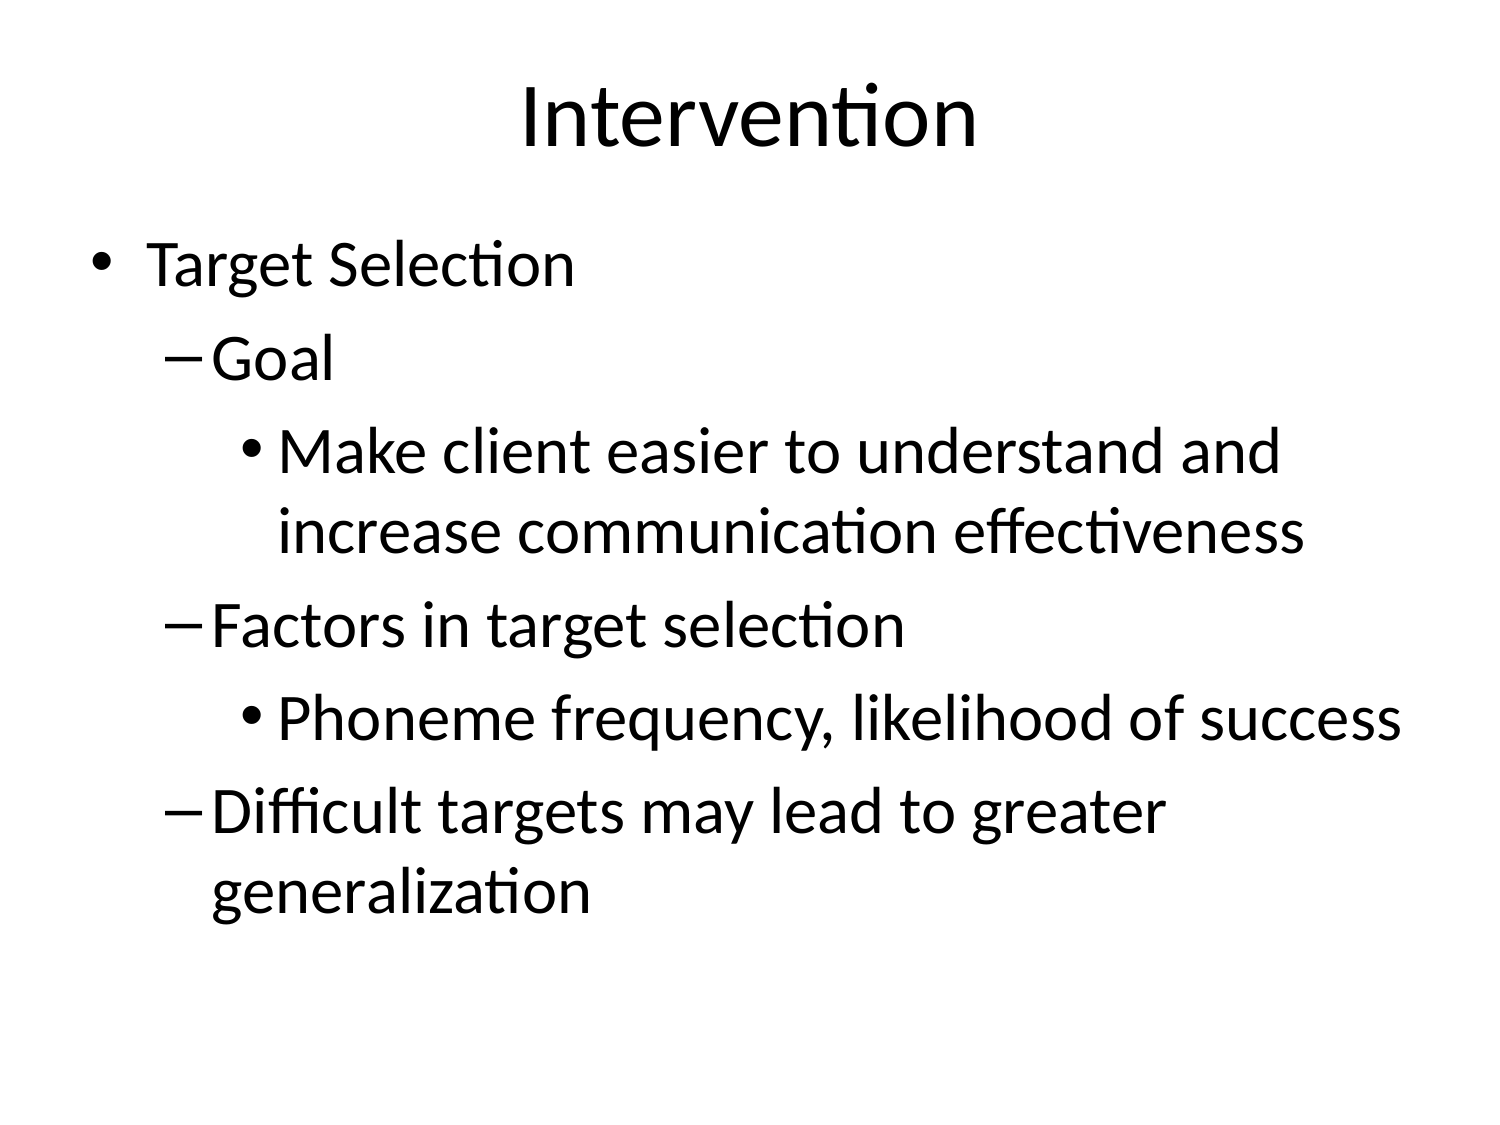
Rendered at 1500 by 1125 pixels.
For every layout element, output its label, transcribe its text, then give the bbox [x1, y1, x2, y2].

title Intervention [75, 45, 1425, 175]
list Target Selection Goal Make client easier to understand and increase communication effectiveness Factors in target selection Phoneme frequency, likelihood of success Difficult targets may lead to greater generalization [75, 212, 1425, 1005]
